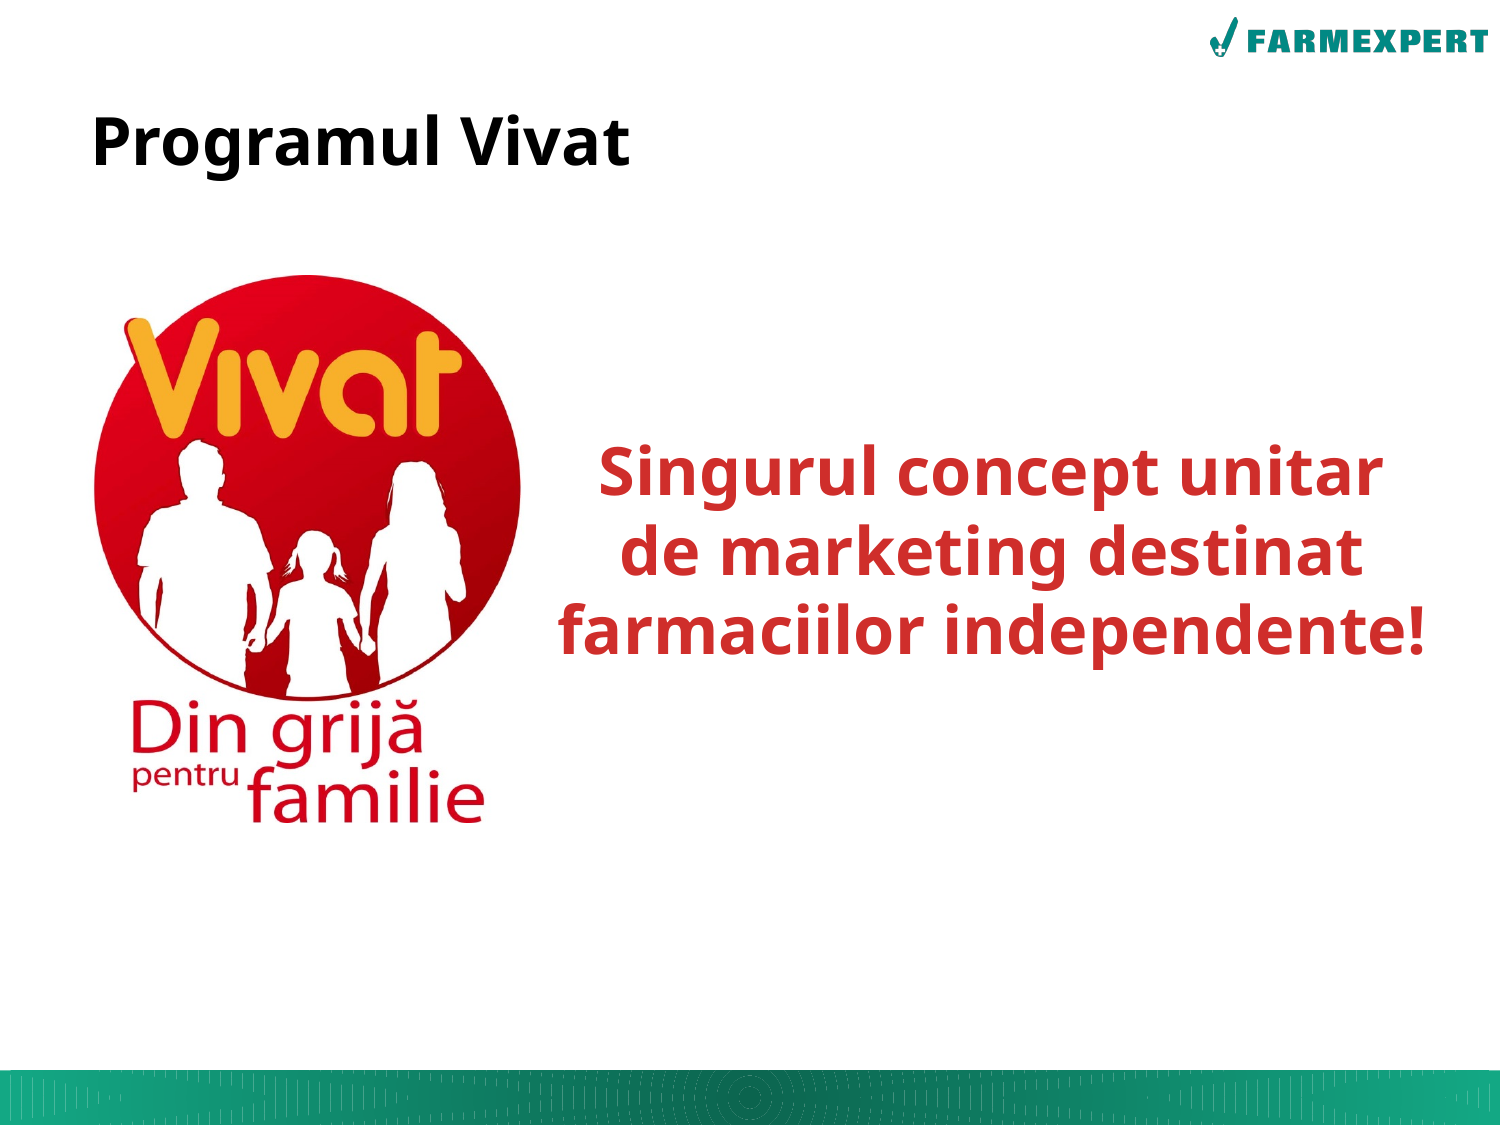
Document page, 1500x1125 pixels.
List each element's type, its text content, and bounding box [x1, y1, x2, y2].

picture [64, 275, 550, 823]
text_box Singurul concept unitar de marketing destinat farmaciilor independente! [554, 420, 1447, 676]
title Programul Vivat [75, 45, 1425, 233]
picture [1210, 17, 1488, 57]
